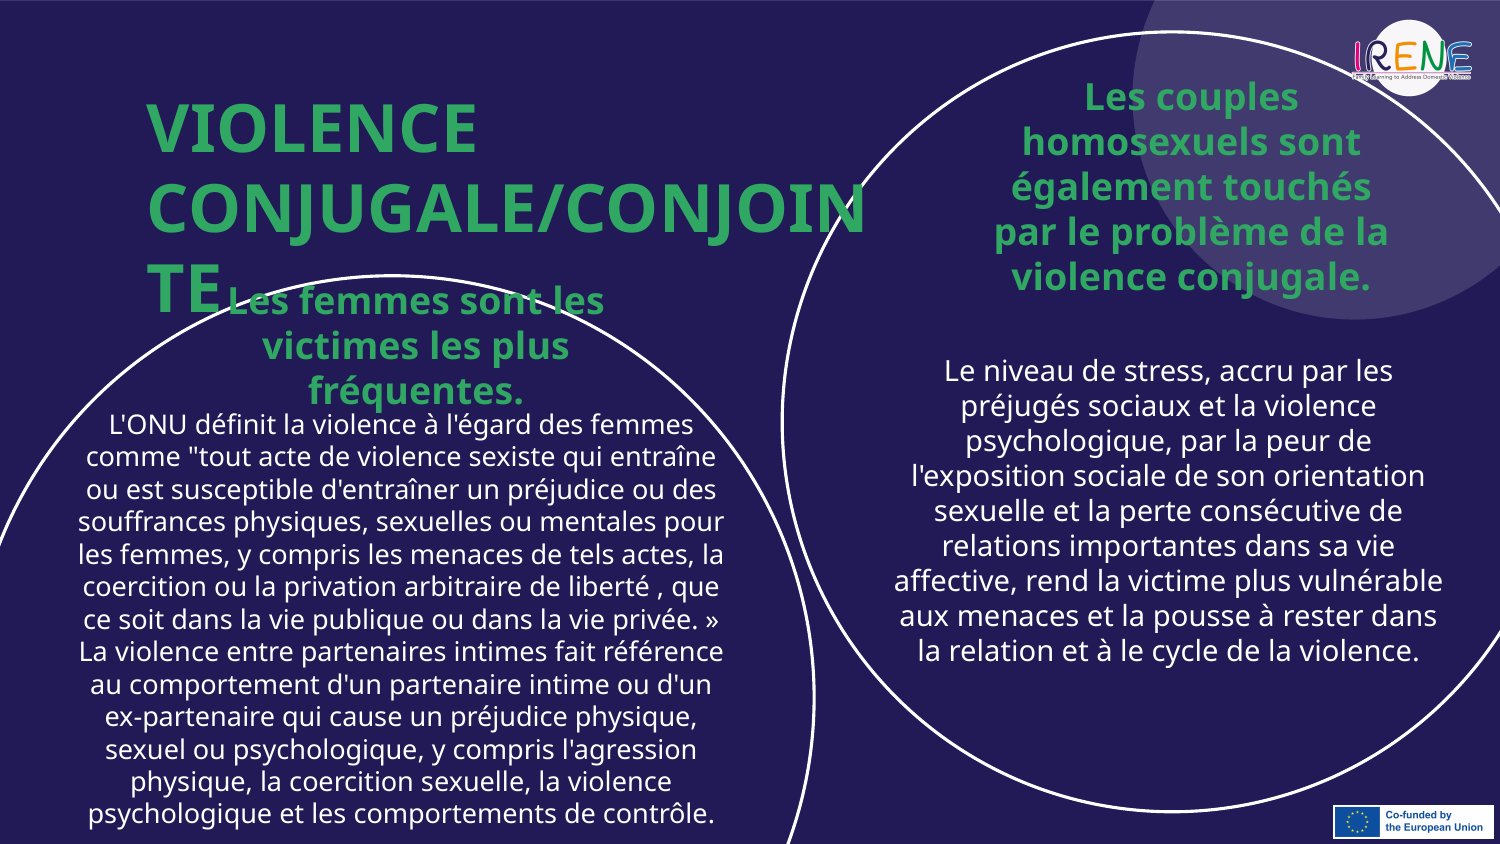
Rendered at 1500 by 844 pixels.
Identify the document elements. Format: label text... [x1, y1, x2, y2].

picture [1319, 19, 1500, 98]
subtitle Les femmes sont les victimes les plus fréquentes. [194, 301, 639, 399]
subtitle Les couples homosexuels sont également touchés par le problème de la violence conjugale. [969, 188, 1414, 313]
picture [1333, 805, 1494, 840]
text_box Le niveau de stress, accru par les préjugés sociaux et la violence psychologique, par la peur de l'exposition sociale de son orientation sexuelle et la perte consécutive de relations importantes dans sa vie affective, rend la victime plus vulnérable aux menaces et la pousse à rester dans la relation et à le cycle de la violence. [876, 344, 1461, 675]
title VIOLENCE CONJUGALE/CONJOINTE [131, 70, 910, 236]
text_box L'ONU définit la violence à l'égard des femmes comme "tout acte de violence sexiste qui entraîne ou est susceptible d'entraîner un préjudice ou des souffrances physiques, sexuelles ou mentales pour les femmes, y compris les menaces de tels actes, la coercition ou la privation arbitraire de liberté , que ce soit dans la vie publique ou dans la vie privée. » La violence entre partenaires intimes fait référence au comportement d'un partenaire intime ou d'un ex-partenaire qui cause un préjudice physique, sexuel ou psychologique, y compris l'agression physique, la coercition sexuelle, la violence psychologique et les comportements de contrôle. [61, 399, 741, 840]
